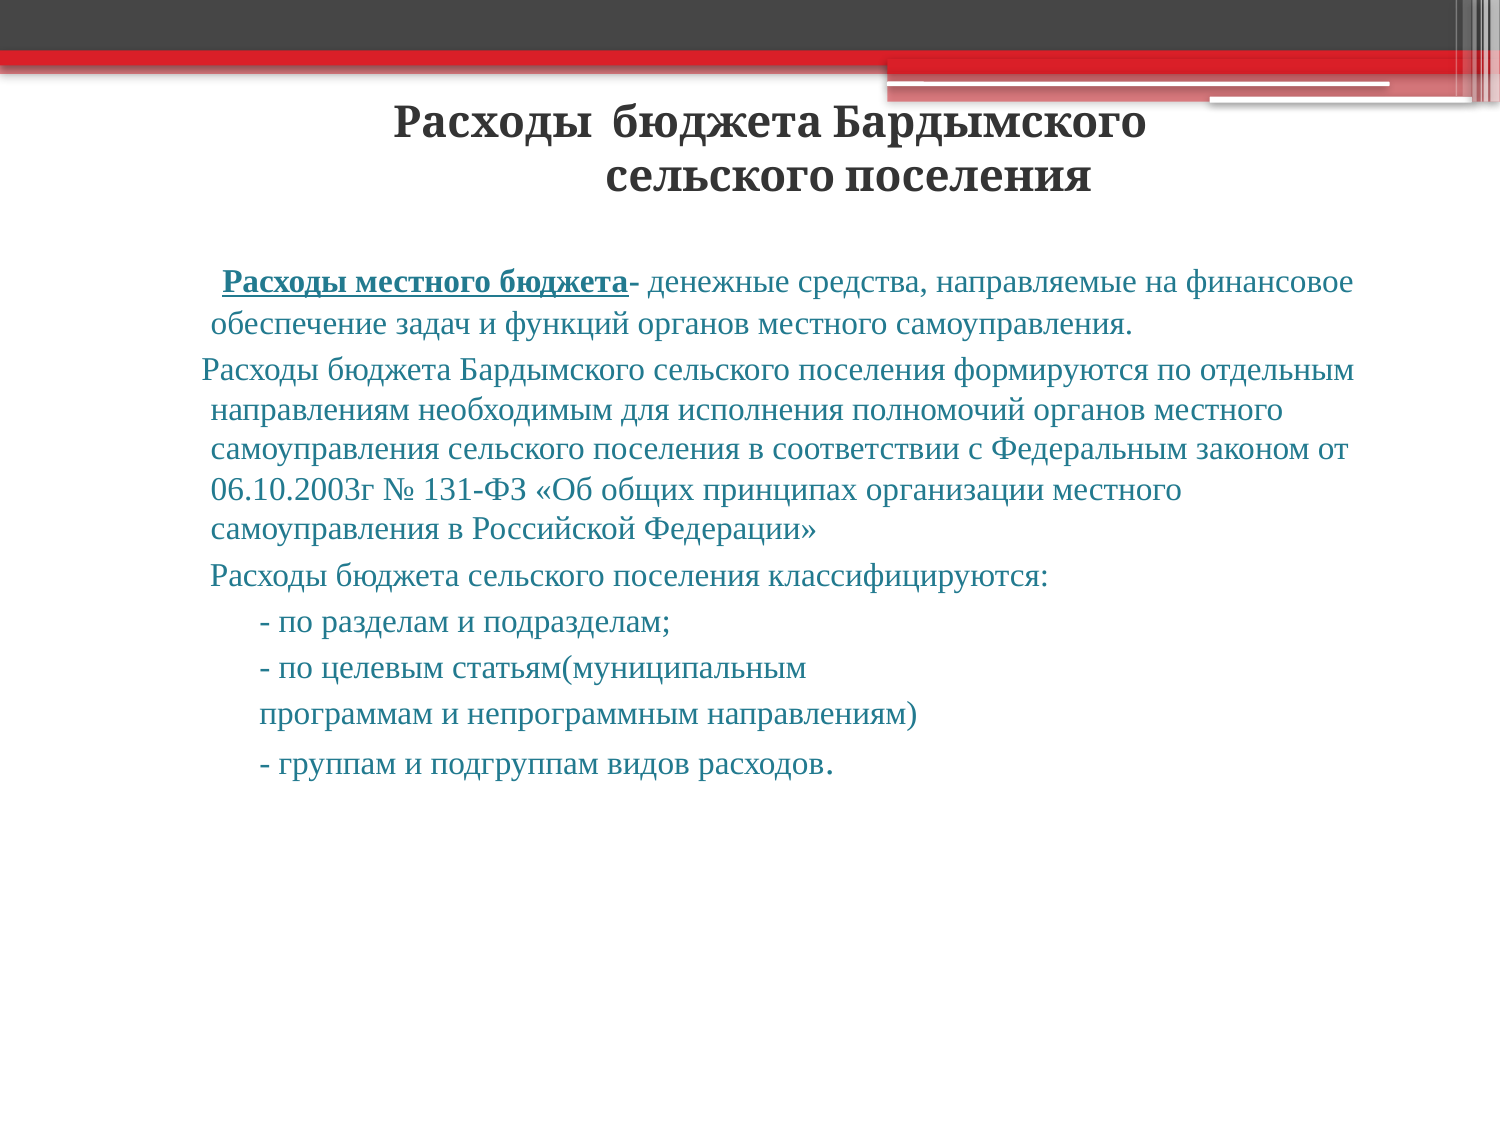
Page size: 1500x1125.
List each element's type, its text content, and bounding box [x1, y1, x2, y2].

title Расходы бюджета Бардымского сельского поселения [147, 78, 1336, 209]
list Расходы местного бюджета- денежные средства, направляемые на финансовое обеспечение задач и функций органов местного самоуправления. Расходы бюджета Бардымского сельского поселения формируются по отдельным направлениям необходимым для исполнения полномочий органов местного самоуправления сельского поселения в соответствии с Федеральным законом от 06.10.2003г № 131-ФЗ «Об общих принципах организации местного самоуправления в Российской Федерации» Расходы бюджета сельского поселения классифицируются: - по разделам и подразделам; - по целевым статьям(муниципальным программам и непрограммным направлениям) - группам и подгруппам видов расходов. [135, 243, 1376, 1059]
